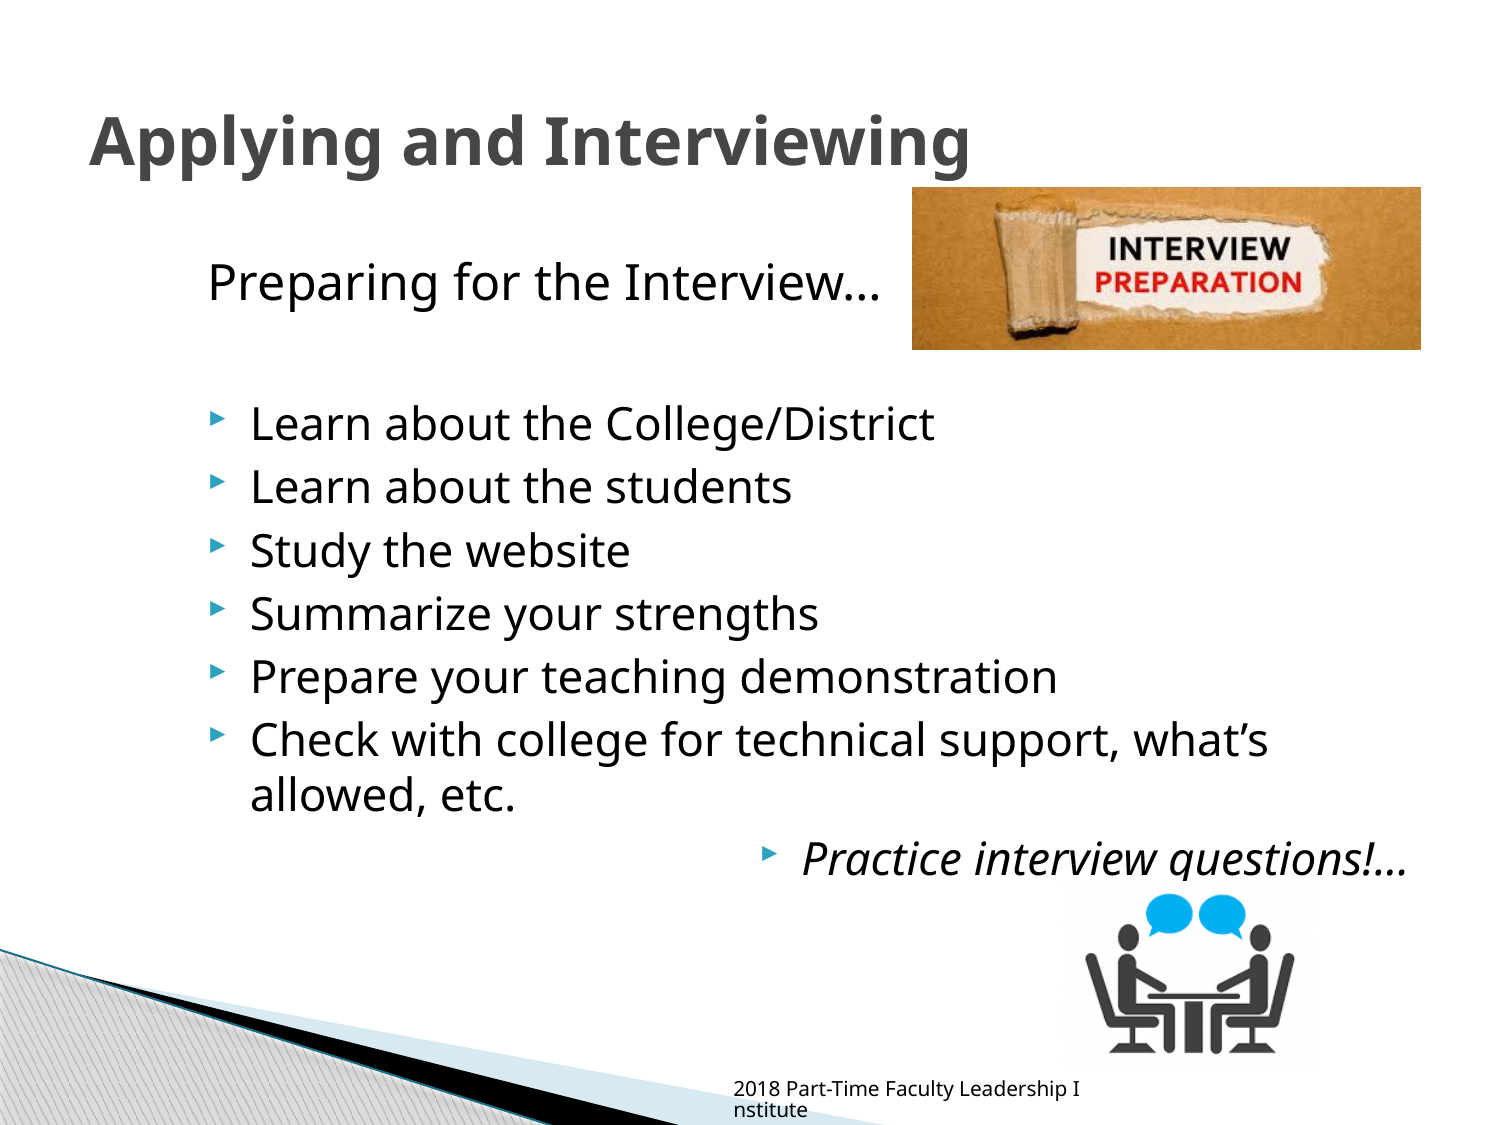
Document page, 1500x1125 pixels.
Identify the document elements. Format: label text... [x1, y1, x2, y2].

list Preparing for the Interview… Learn about the College/District Learn about the students Study the website Summarize your strengths Prepare your teaching demonstration Check with college for technical support, what’s allowed, etc. Practice interview questions!... [174, 243, 1425, 986]
title Applying and Interviewing [75, 45, 1425, 233]
picture [987, 881, 1376, 1070]
picture [912, 187, 1421, 351]
footer 2018 Part-Time Faculty Leadership Institute [718, 1051, 1105, 1112]
